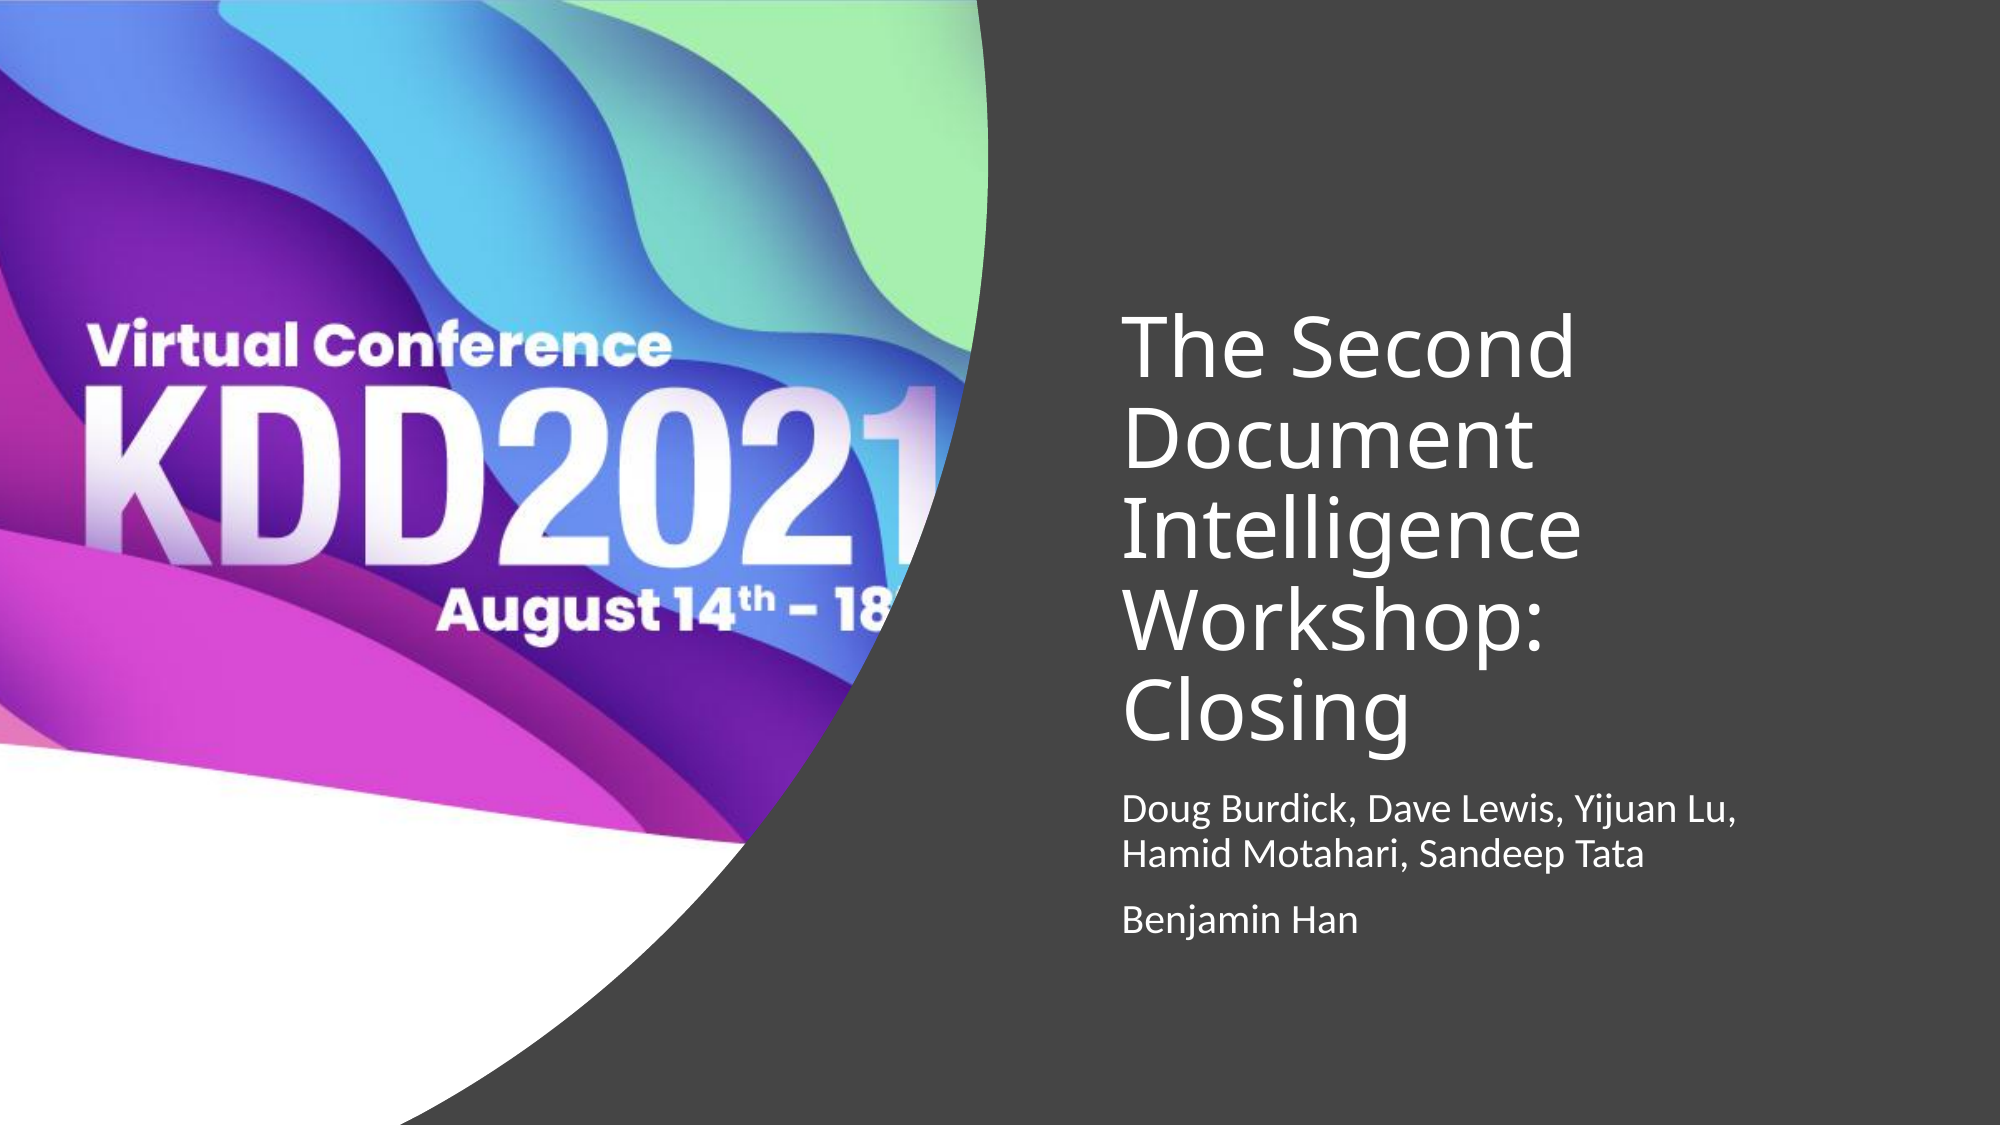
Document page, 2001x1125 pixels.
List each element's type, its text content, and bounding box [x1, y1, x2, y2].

title The Second Document Intelligence Workshop: Closing [1106, 292, 1869, 767]
subtitle Doug Burdick, Dave Lewis, Yijuan Lu, Hamid Motahari, Sandeep Tata Benjamin Han [1106, 779, 1869, 968]
picture [0, 0, 989, 1125]
